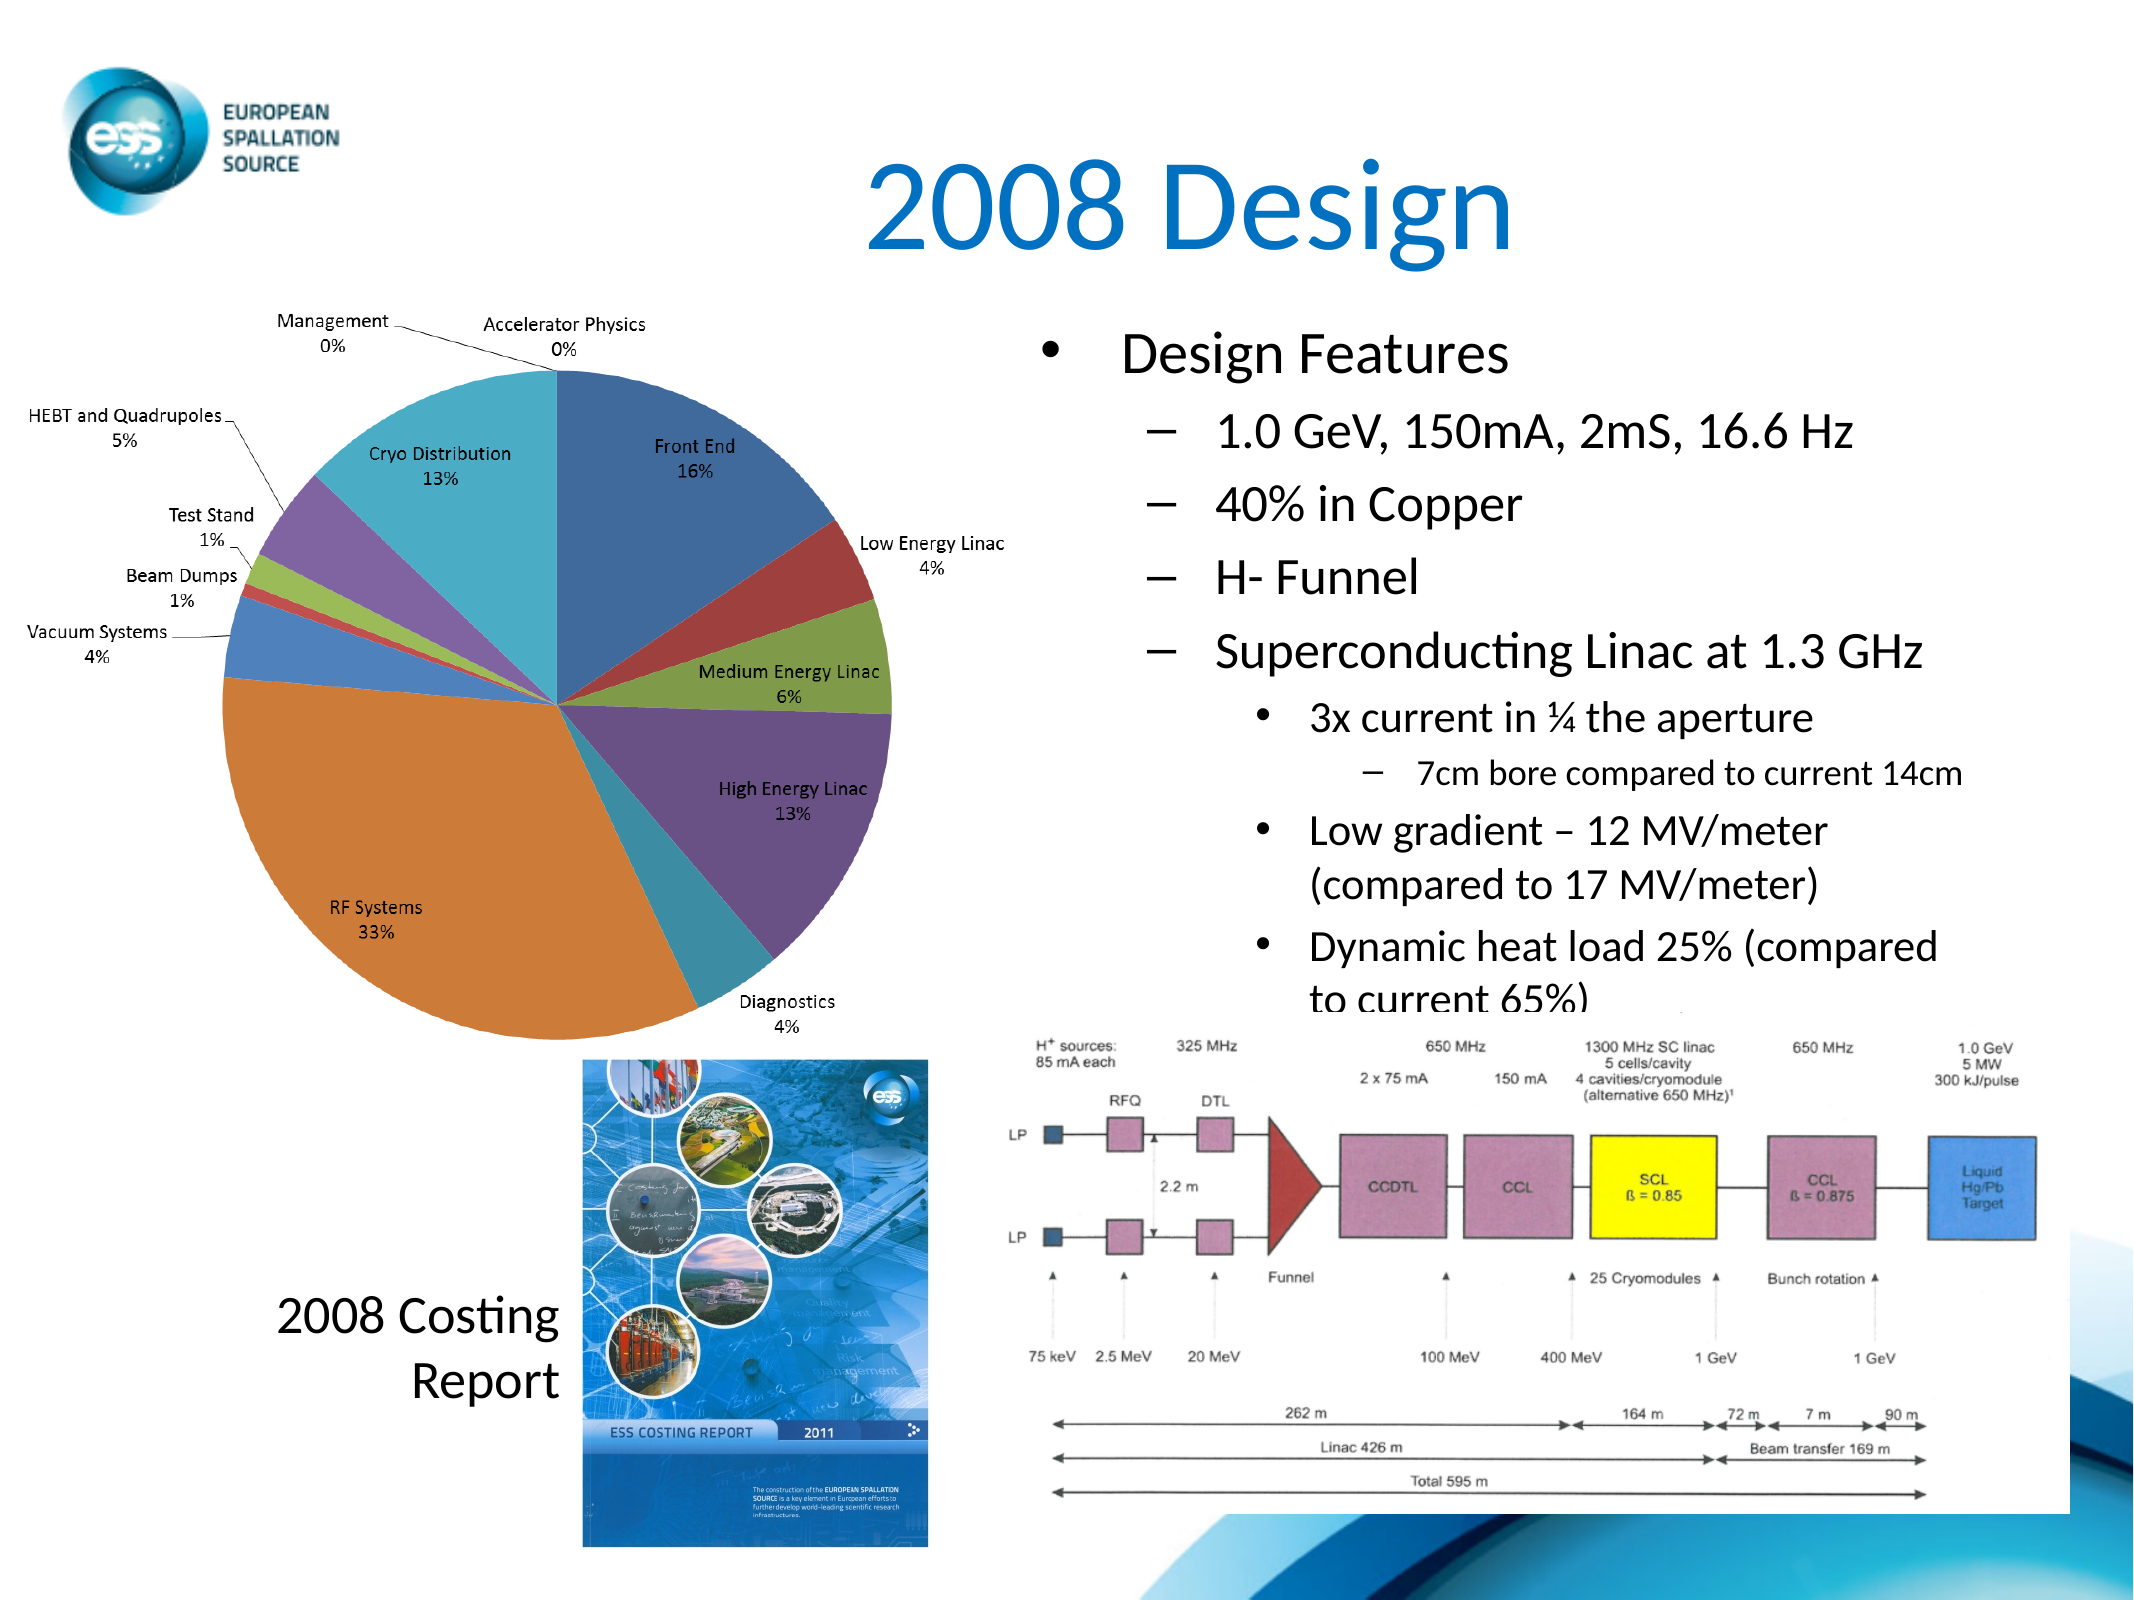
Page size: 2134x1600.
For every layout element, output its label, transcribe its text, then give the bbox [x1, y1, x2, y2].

list Design Features 1.0 GeV, 150mA, 2mS, 16.6 Hz 40% in Copper H- Funnel Superconducting Linac at 1.3 GHz 3x current in ¼ the aperture 7cm bore compared to current 14cm Low gradient – 12 MV/meter (compared to 17 MV/meter) Dynamic heat load 25% (compared to current 65%) [1021, 302, 1992, 1011]
picture [0, 0, 2134, 1600]
text_box 2008 Costing Report [165, 1268, 576, 1420]
title 2008 Design [354, 64, 2027, 331]
